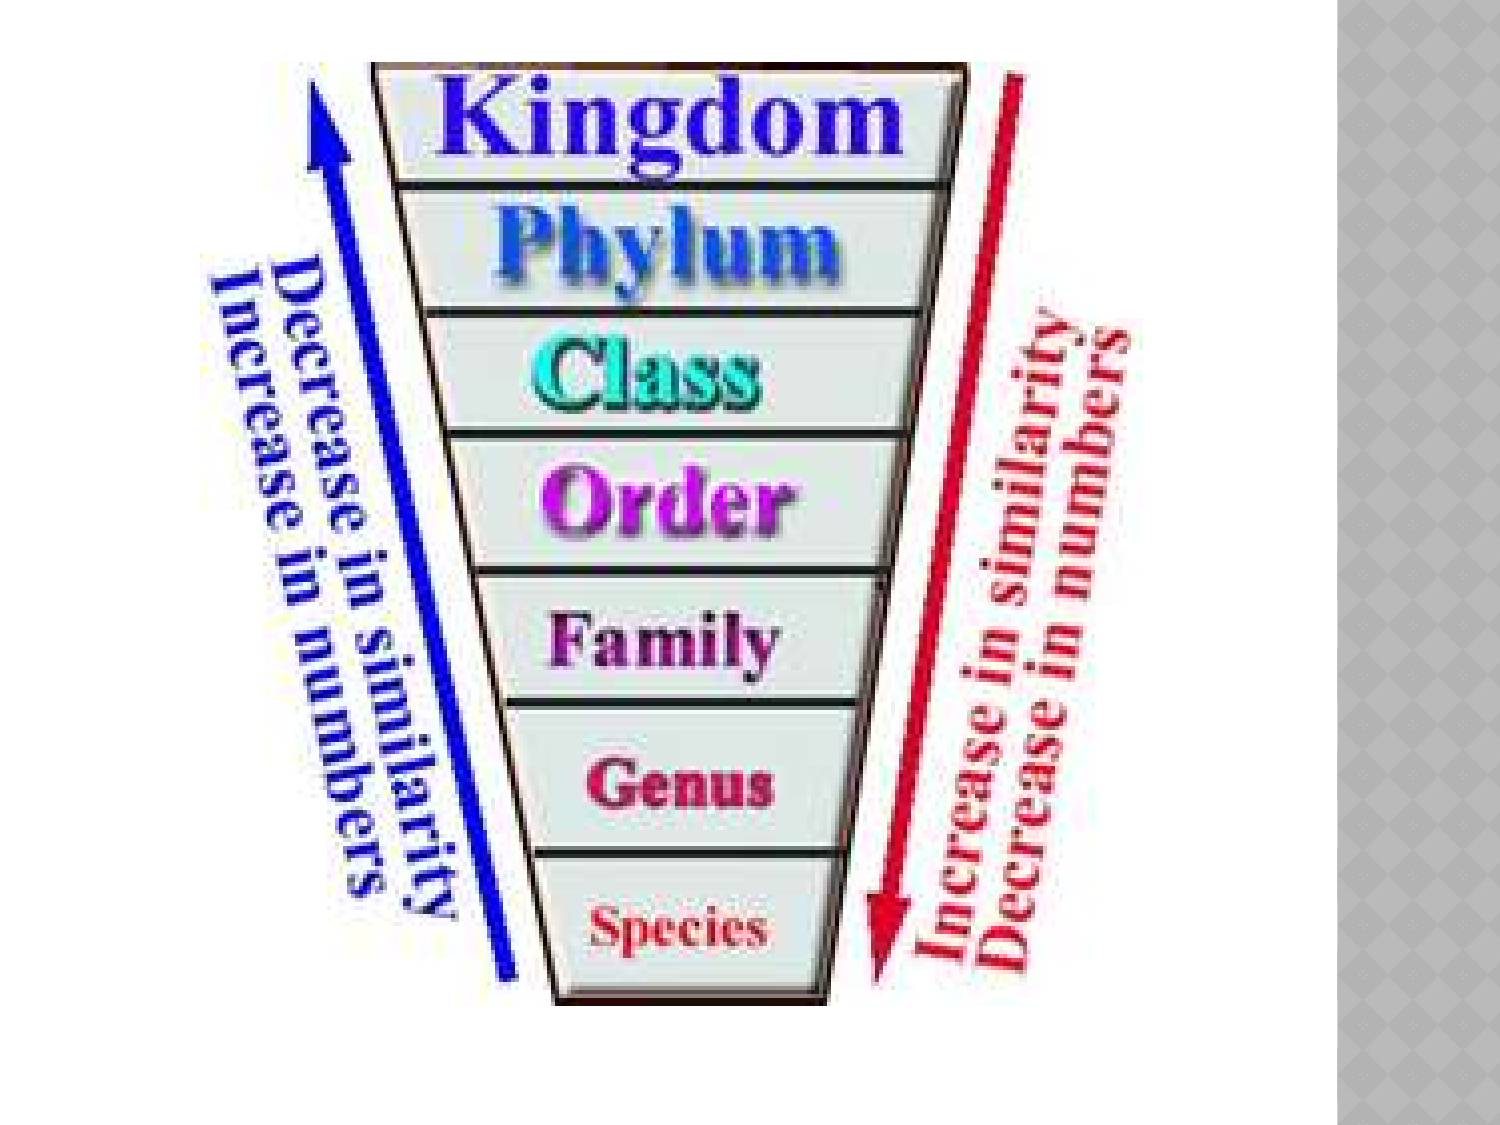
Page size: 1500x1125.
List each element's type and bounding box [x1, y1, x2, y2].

list [199, 62, 1144, 1006]
